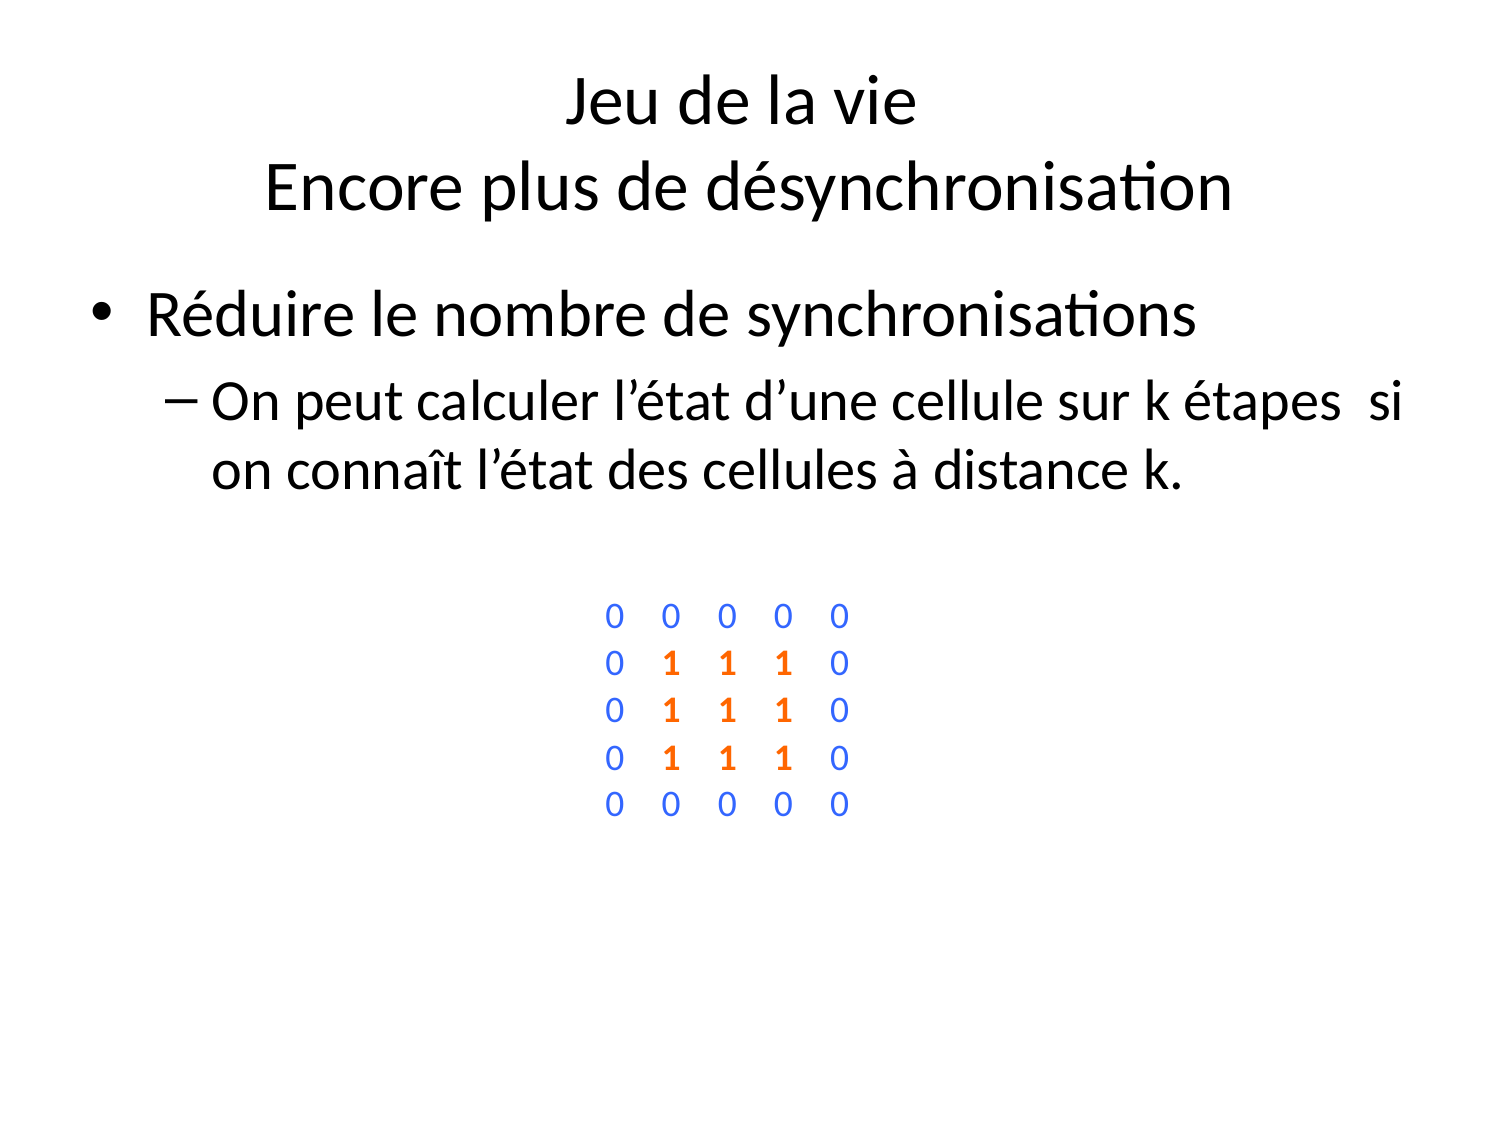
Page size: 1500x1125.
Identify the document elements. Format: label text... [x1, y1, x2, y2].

table_cell 0 [587, 779, 643, 826]
title Jeu de la vie Encore plus de désynchronisation [75, 45, 1425, 233]
table_header 0 [699, 591, 755, 638]
table_cell 0 [643, 779, 699, 826]
table_header 0 [587, 591, 643, 638]
table_cell 0 [587, 732, 643, 779]
table_cell 1 [699, 685, 755, 732]
table_cell 1 [699, 638, 755, 685]
list Réduire le nombre de synchronisations On peut calculer l’état d’une cellule sur k étapes si on connaît l’état des cellules à distance k. [75, 262, 1425, 1005]
table_cell 0 [812, 779, 868, 826]
table_cell 1 [755, 685, 812, 732]
table_header 0 [812, 591, 868, 638]
table_cell 1 [643, 732, 699, 779]
table_cell 1 [699, 732, 755, 779]
table_cell 1 [755, 732, 812, 779]
table_cell 1 [643, 638, 699, 685]
table_cell 0 [755, 779, 812, 826]
table_cell 0 [812, 638, 868, 685]
table_cell 1 [755, 638, 812, 685]
table_cell 0 [699, 779, 755, 826]
table_cell 0 [587, 638, 643, 685]
table_cell 0 [812, 732, 868, 779]
table_cell 1 [643, 685, 699, 732]
table_cell 0 [587, 685, 643, 732]
table_cell 0 [812, 685, 868, 732]
table_header 0 [643, 591, 699, 638]
table_header 0 [755, 591, 812, 638]
